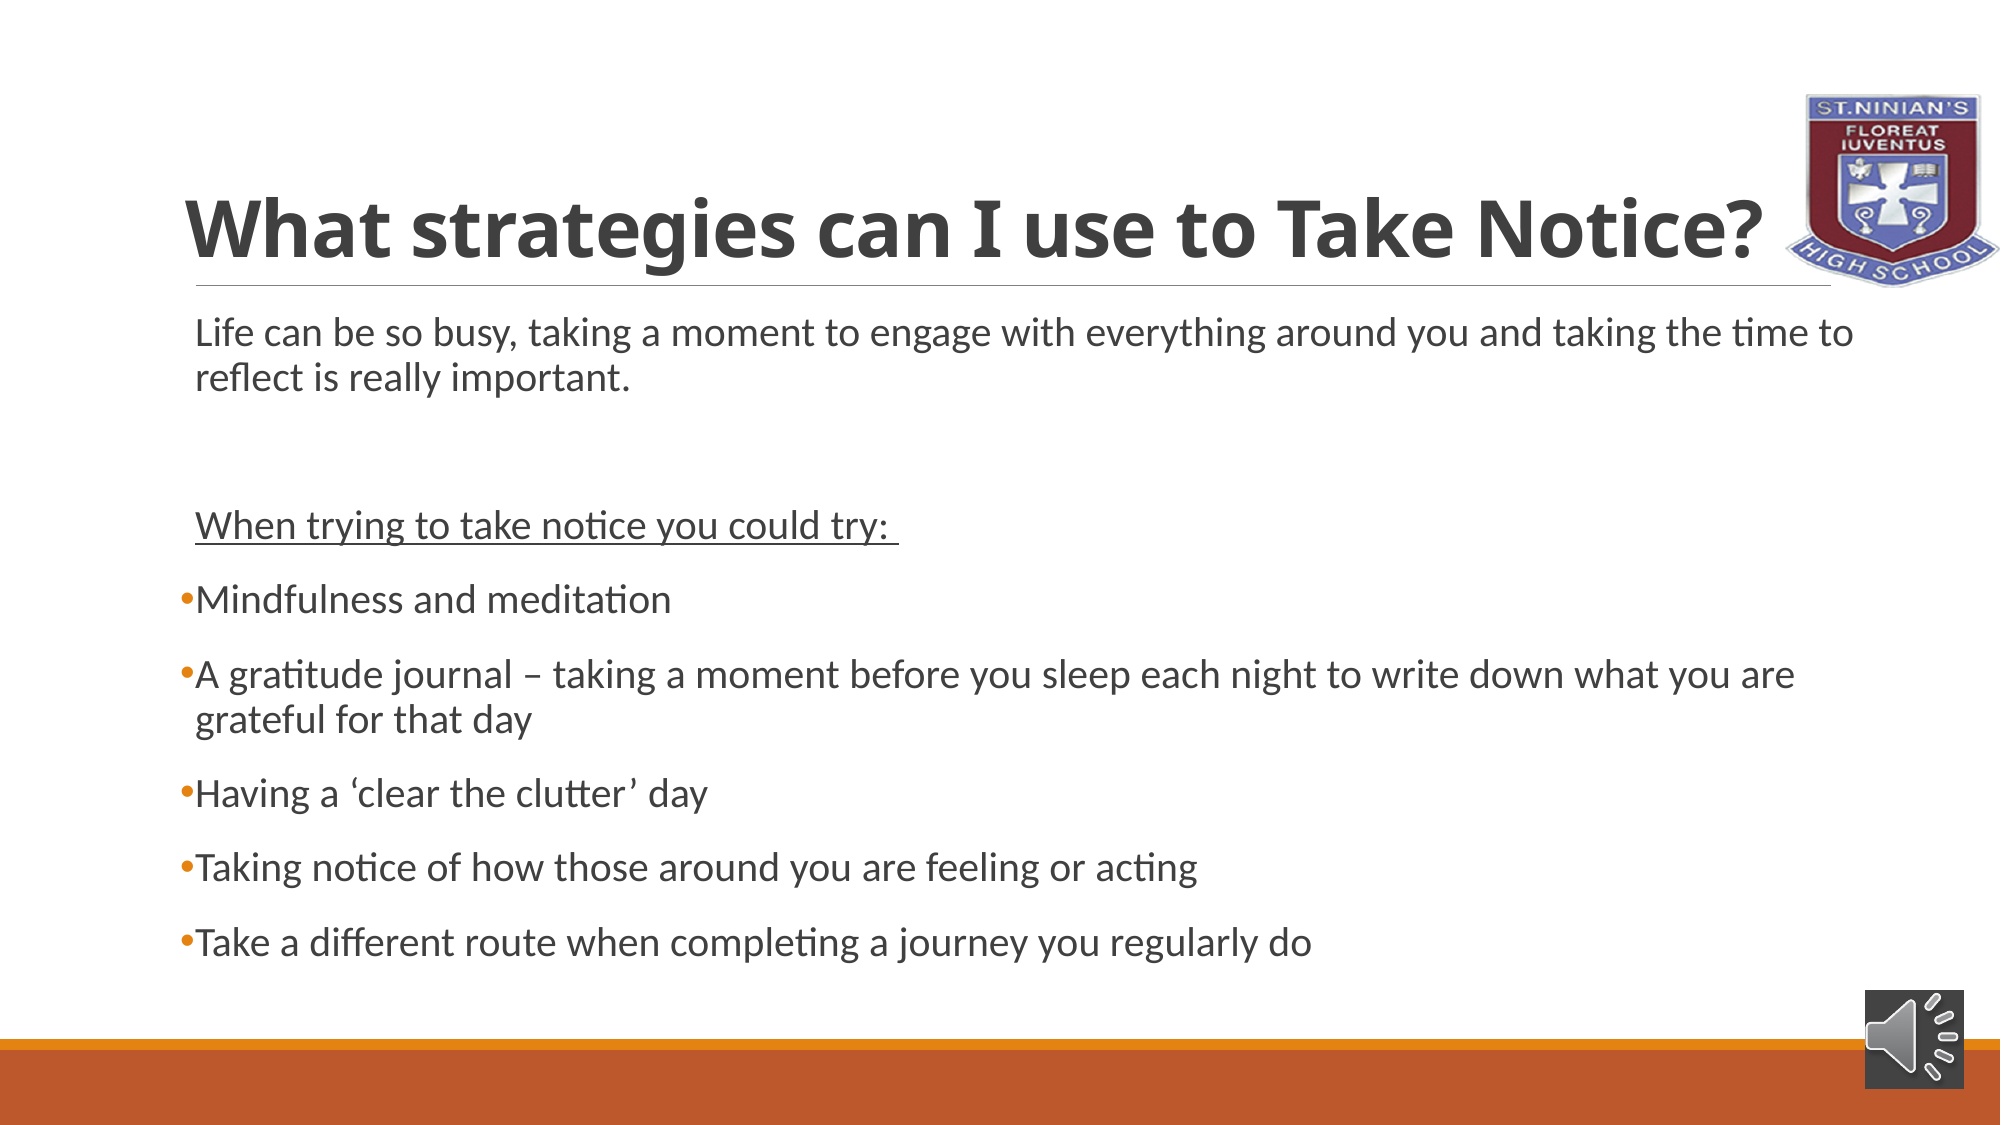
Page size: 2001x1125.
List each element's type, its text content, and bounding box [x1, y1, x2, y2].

title What strategies can I use to Take Notice? [170, 132, 1820, 376]
picture [1864, 989, 1966, 1091]
list Life can be so busy, taking a moment to engage with everything around you and taking the time to reflect is really important. When trying to take notice you could try: Mindfulness and meditation A gratitude journal – taking a moment before you sleep each night to write down what you are grateful for that day Having a ‘clear the clutter’ day Taking notice of how those around you are feeling or acting Take a different route when completing a journey you regularly do [180, 302, 1911, 993]
picture [1784, 93, 2000, 289]
